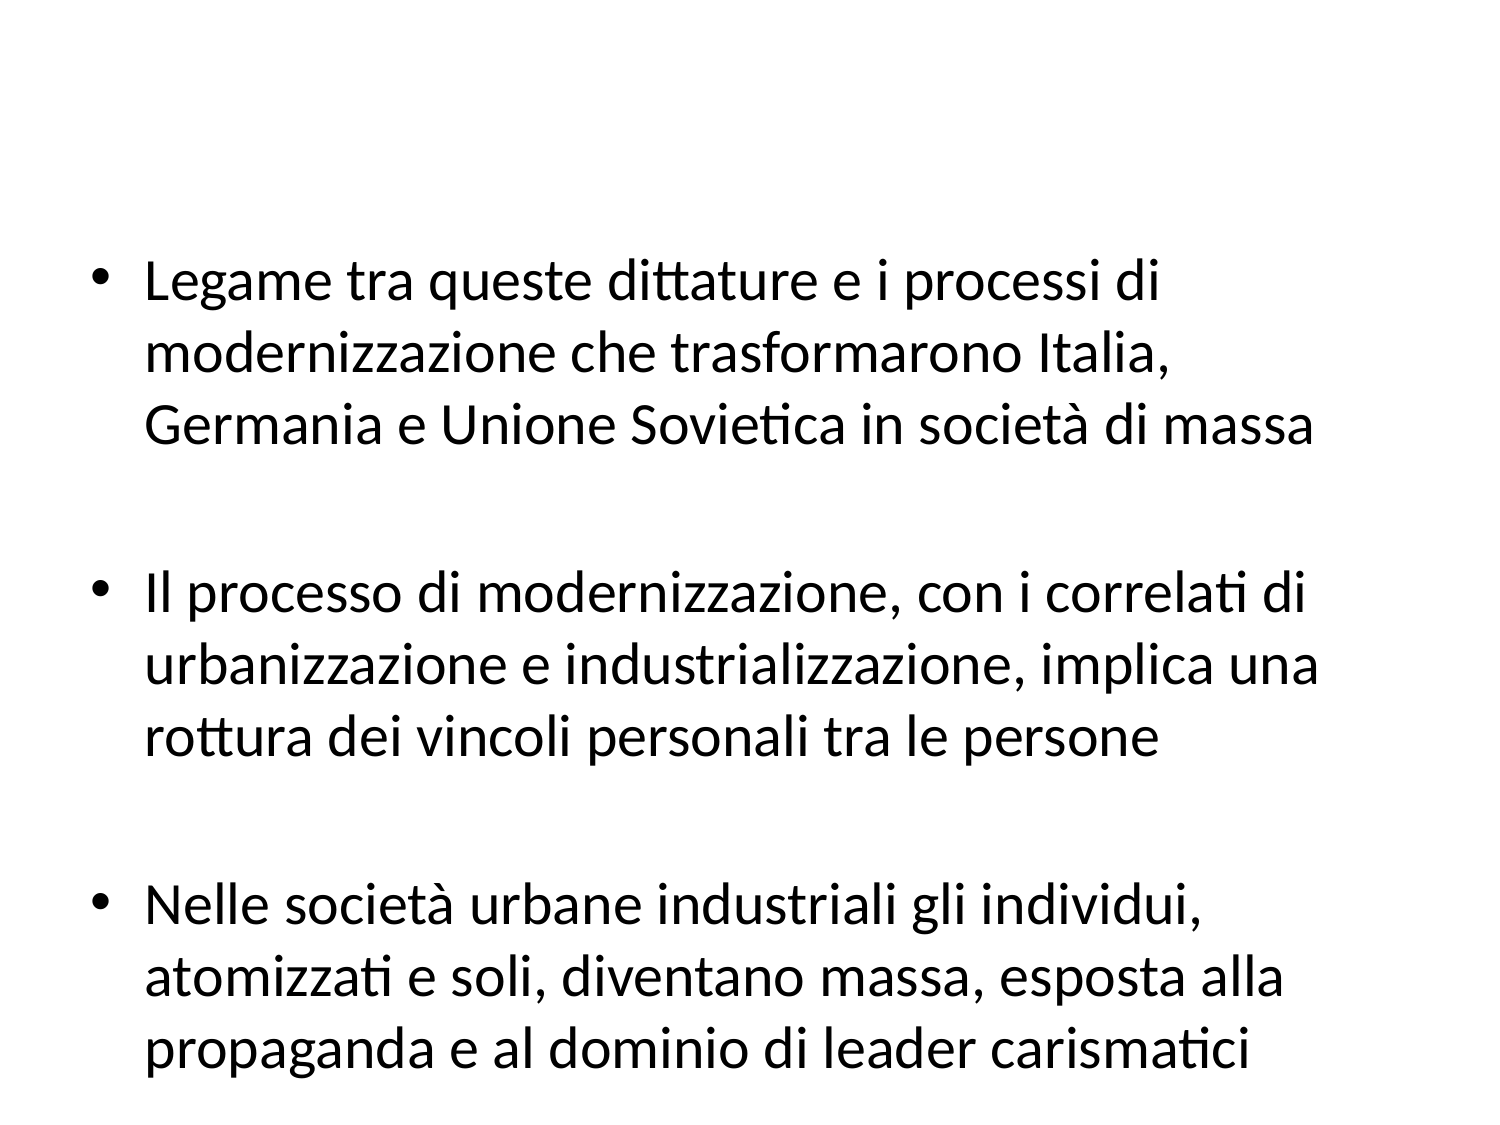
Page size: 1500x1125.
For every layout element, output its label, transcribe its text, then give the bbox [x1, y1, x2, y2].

list Legame tra queste dittature e i processi di modernizzazione che trasformarono Italia, Germania e Unione Sovietica in società di massa Il processo di modernizzazione, con i correlati di urbanizzazione e industrializzazione, implica una rottura dei vincoli personali tra le persone Nelle società urbane industriali gli individui, atomizzati e soli, diventano massa, esposta alla propaganda e al dominio di leader carismatici [75, 232, 1425, 1103]
